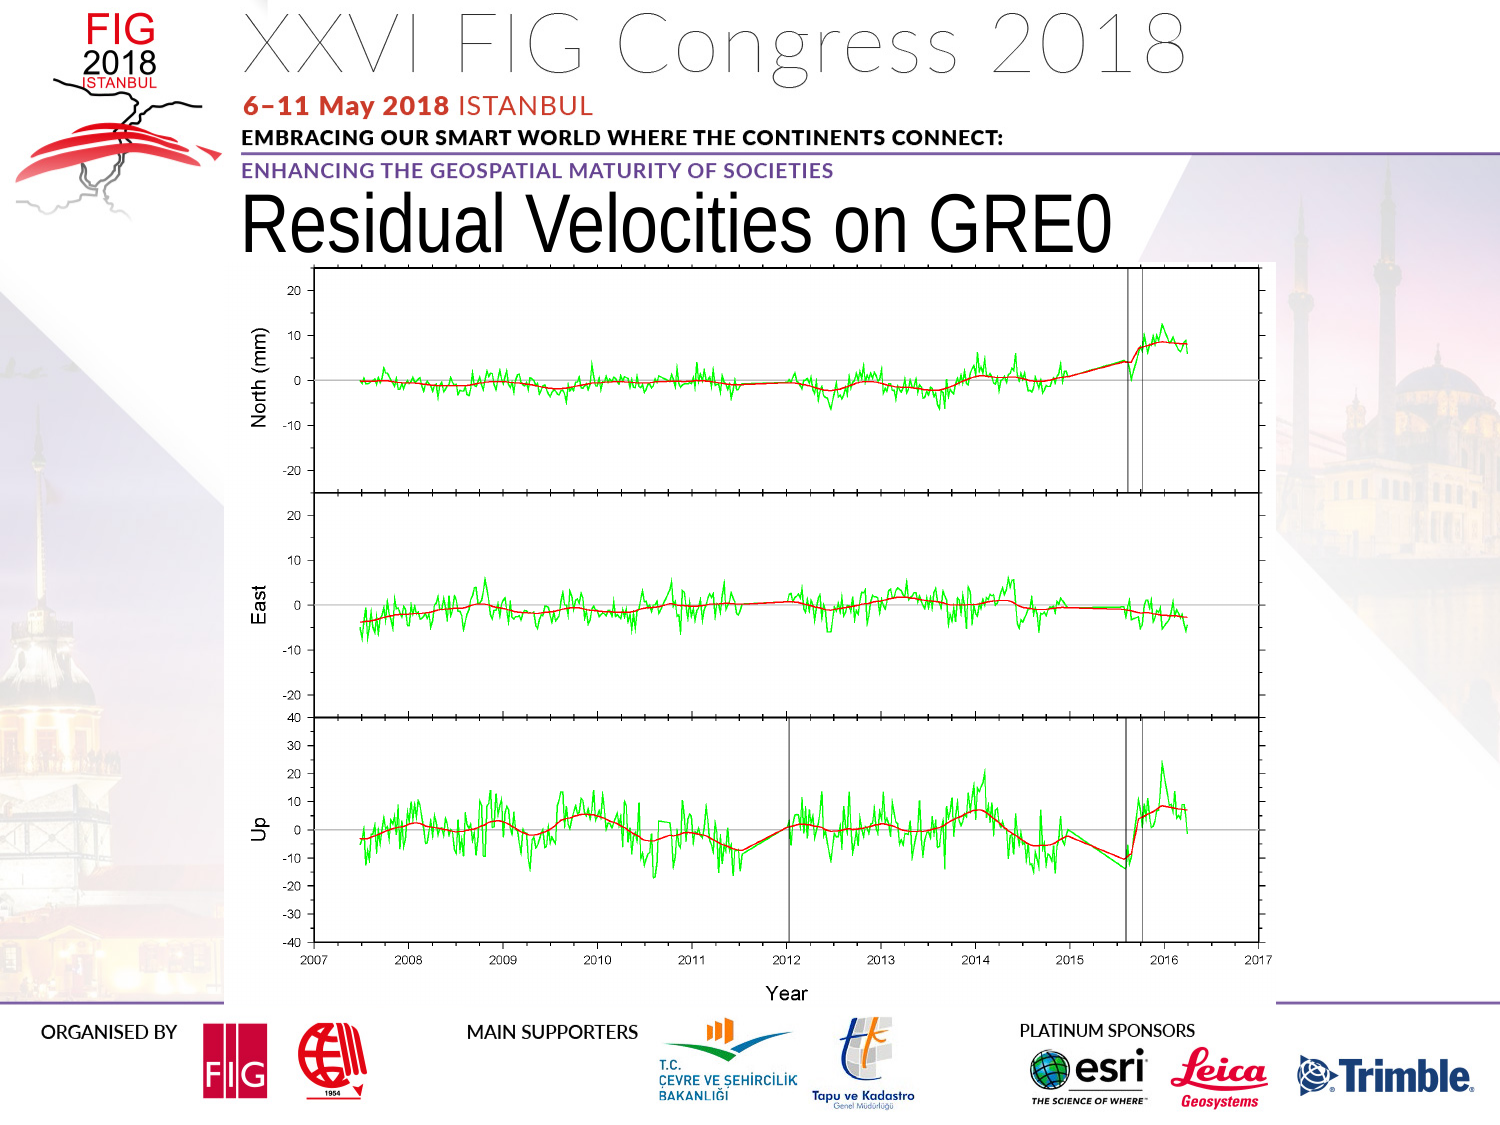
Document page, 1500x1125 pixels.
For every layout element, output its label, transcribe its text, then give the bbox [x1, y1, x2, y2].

picture [0, 0, 1500, 1125]
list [224, 262, 1276, 1006]
title Residual Velocities on GRE0 [226, 161, 1500, 245]
